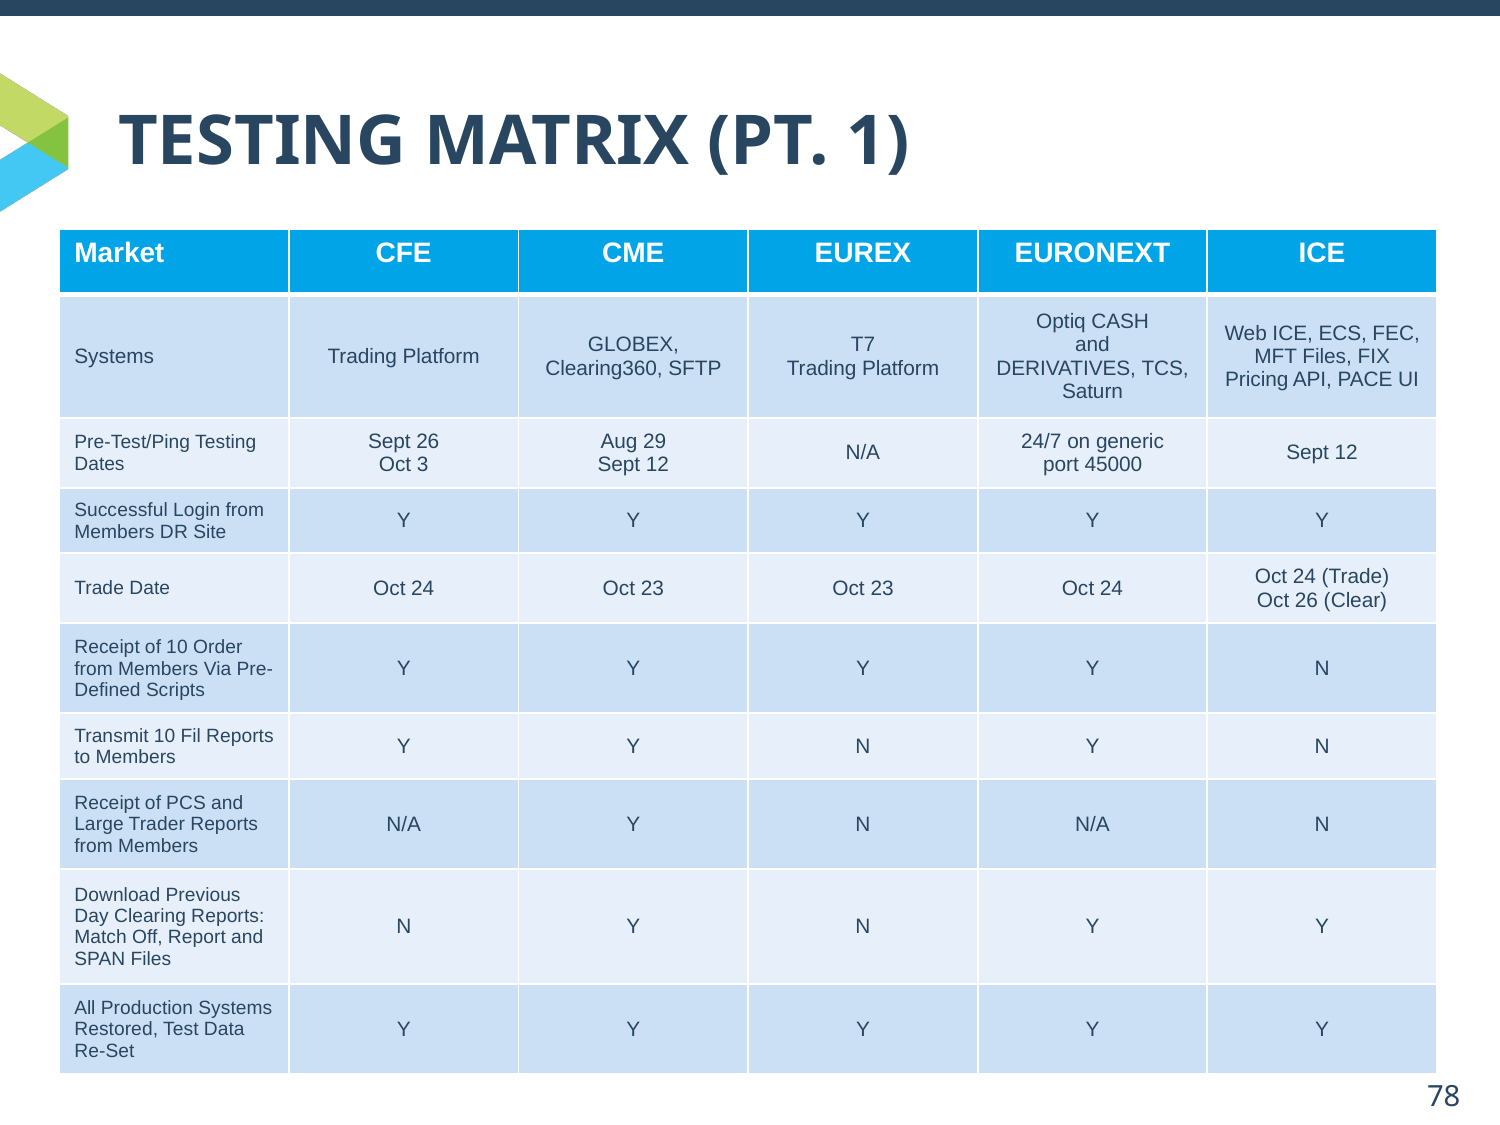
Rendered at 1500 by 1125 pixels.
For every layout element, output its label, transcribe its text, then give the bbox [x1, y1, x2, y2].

table_cell N [1208, 714, 1436, 778]
table_cell Y [290, 985, 518, 1073]
table_cell Y [979, 489, 1206, 552]
table_header CFE [290, 230, 518, 292]
table_cell Y [979, 870, 1206, 983]
table_cell Y [519, 489, 747, 552]
table_cell Y [979, 624, 1206, 712]
table_cell Y [290, 624, 518, 712]
table_cell Oct 24 [290, 554, 518, 622]
table_cell N [749, 714, 977, 778]
table_cell Y [979, 714, 1206, 778]
table_cell Sept 26 Oct 3 [290, 419, 518, 487]
table_cell Download Previous Day Clearing Reports: Match Off, Report and SPAN Files [60, 870, 288, 983]
table_cell Y [749, 985, 977, 1073]
table_cell Y [519, 624, 747, 712]
table_cell Y [519, 780, 747, 868]
table_cell N [290, 870, 518, 983]
table_cell Trade Date [60, 554, 288, 622]
table_header ICE [1208, 230, 1436, 292]
table_cell Receipt of PCS and Large Trader Reports from Members [60, 780, 288, 868]
table_cell Sept 12 [1208, 419, 1436, 487]
table_cell GLOBEX, Clearing360, SFTP [519, 297, 747, 417]
table_header Market [60, 230, 288, 292]
table_cell N/A [290, 780, 518, 868]
table_cell Oct 23 [519, 554, 747, 622]
table_cell N [749, 870, 977, 983]
table_header EURONEXT [979, 230, 1206, 292]
table_cell Y [519, 870, 747, 983]
table_cell Oct 23 [749, 554, 977, 622]
table_cell Oct 24 [979, 554, 1206, 622]
table_cell Y [979, 985, 1206, 1073]
table_cell 24/7 on generic port 45000 [979, 419, 1206, 487]
table_cell Y [290, 489, 518, 552]
table_cell Y [519, 714, 747, 778]
table_cell N/A [979, 780, 1206, 868]
table_cell Y [749, 624, 977, 712]
table_cell N [749, 780, 977, 868]
table_cell Y [749, 489, 977, 552]
table_cell Trading Platform [290, 297, 518, 417]
table_cell Optiq CASH and DERIVATIVES, TCS, Saturn [979, 297, 1206, 417]
table_cell Systems [60, 297, 288, 417]
table_header CME [519, 230, 747, 292]
table_cell N [1208, 624, 1436, 712]
table_cell Y [519, 985, 747, 1073]
table_cell Y [1208, 489, 1436, 552]
table_cell Oct 24 (Trade) Oct 26 (Clear) [1208, 554, 1436, 622]
table_cell Transmit 10 Fil Reports to Members [60, 714, 288, 778]
table_cell Y [290, 714, 518, 778]
table_cell Receipt of 10 Order from Members Via Pre-Defined Scripts [60, 624, 288, 712]
table_cell Y [1208, 985, 1436, 1073]
table_header EUREX [749, 230, 977, 292]
table_cell Successful Login from Members DR Site [60, 489, 288, 552]
table_cell Aug 29 Sept 12 [519, 419, 747, 487]
table_cell Y [1208, 870, 1436, 983]
table_cell T7 Trading Platform [749, 297, 977, 417]
table_cell Pre-Test/Ping Testing Dates [60, 419, 288, 487]
title TESTING MATRIX (PT. 1) [103, 33, 1397, 228]
table_cell All Production Systems Restored, Test Data Re-Set [60, 985, 288, 1073]
table_cell N [1208, 780, 1436, 868]
table_cell Web ICE, ECS, FEC, MFT Files, FIX Pricing API, PACE UI [1208, 297, 1436, 417]
table_cell N/A [749, 419, 977, 487]
